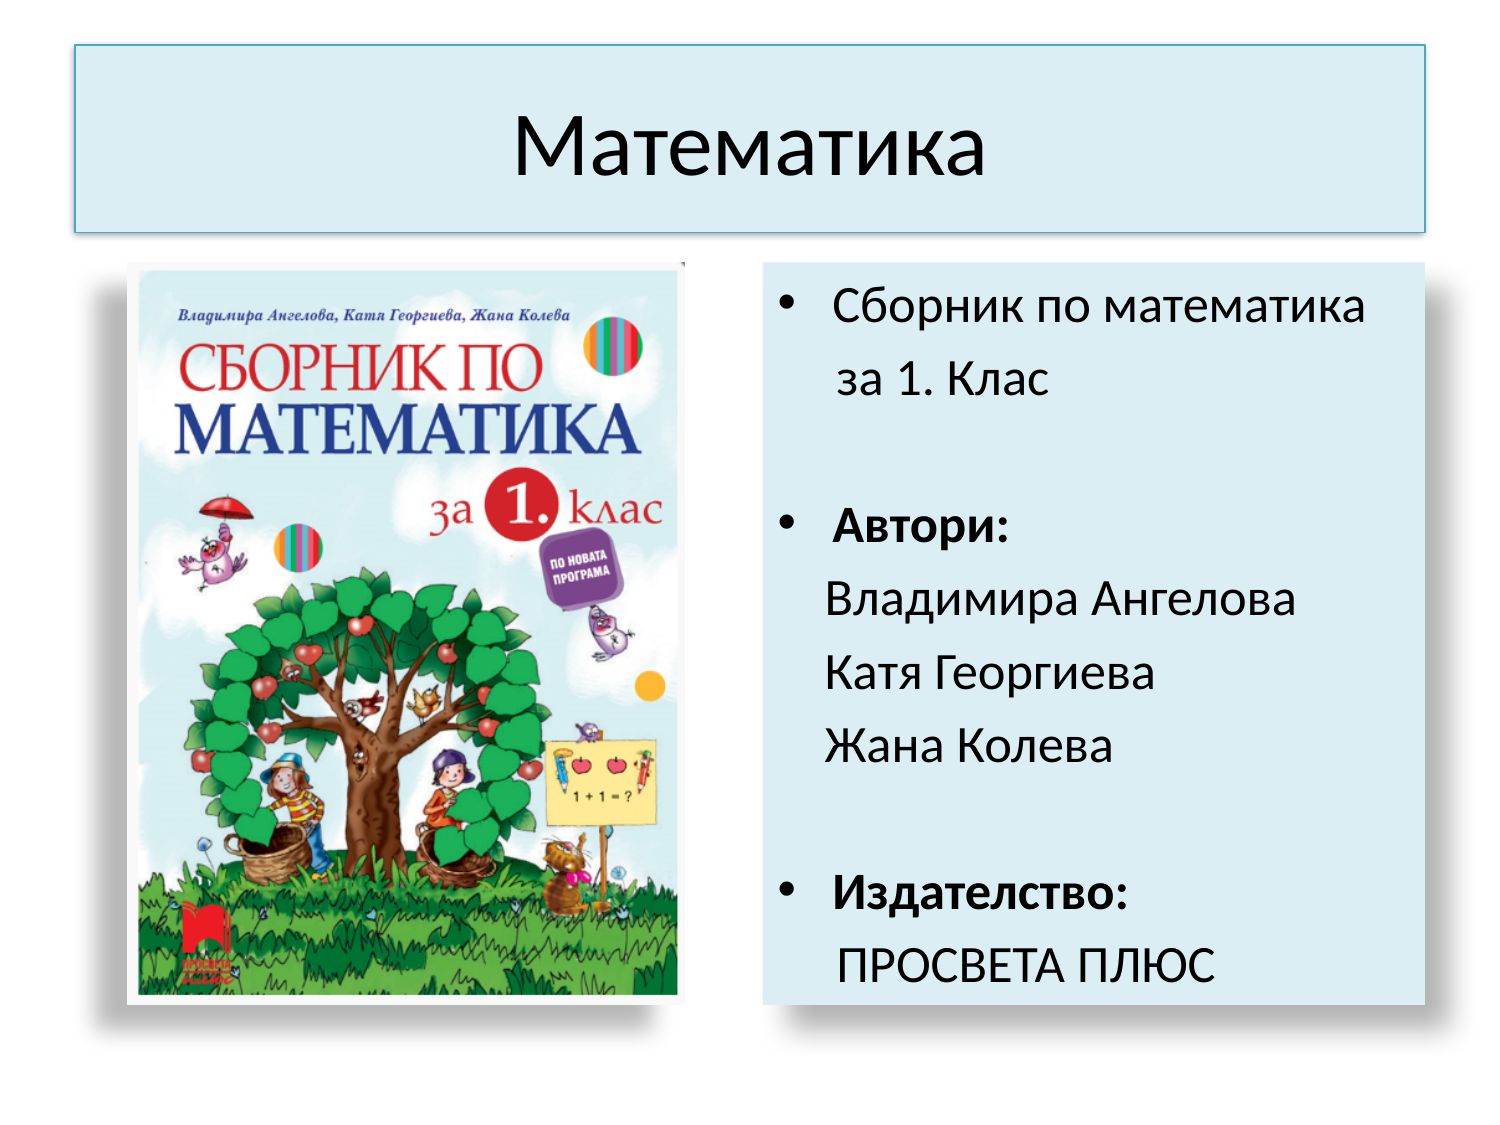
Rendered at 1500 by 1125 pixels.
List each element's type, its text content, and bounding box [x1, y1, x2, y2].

list Сборник по математика за 1. Клас Автори: Владимира Ангелова Катя Георгиева Жана Колева Издателство: ПРОСВЕТА ПЛЮС [762, 262, 1426, 1006]
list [127, 262, 685, 1006]
title Математика [74, 44, 1426, 233]
